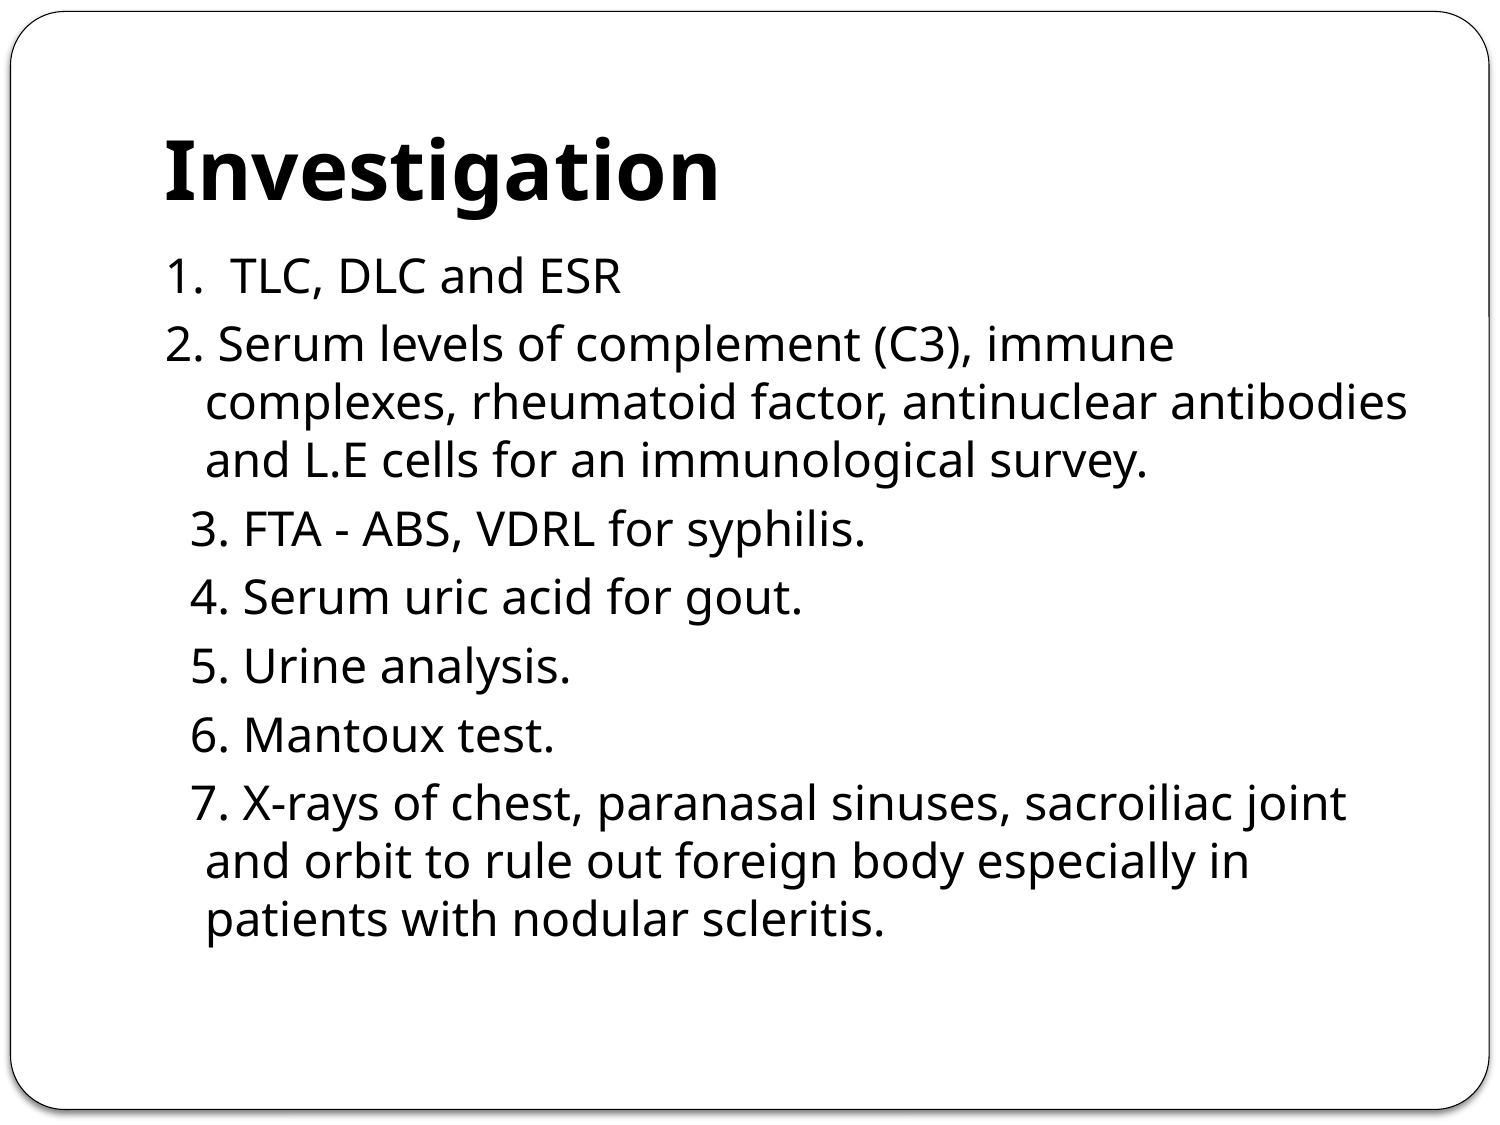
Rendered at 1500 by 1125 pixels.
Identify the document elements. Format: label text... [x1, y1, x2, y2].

list 1. TLC, DLC and ESR 2. Serum levels of complement (C3), immune complexes, rheumatoid factor, antinuclear antibodies and L.E cells for an immunological survey. 3. FTA - ABS, VDRL for syphilis. 4. Serum uric acid for gout. 5. Urine analysis. 6. Mantoux test. 7. X-rays of chest, paranasal sinuses, sacroiliac joint and orbit to rule out foreign body especially in patients with nodular scleritis. [150, 237, 1425, 988]
title Investigation [150, 45, 1425, 233]
